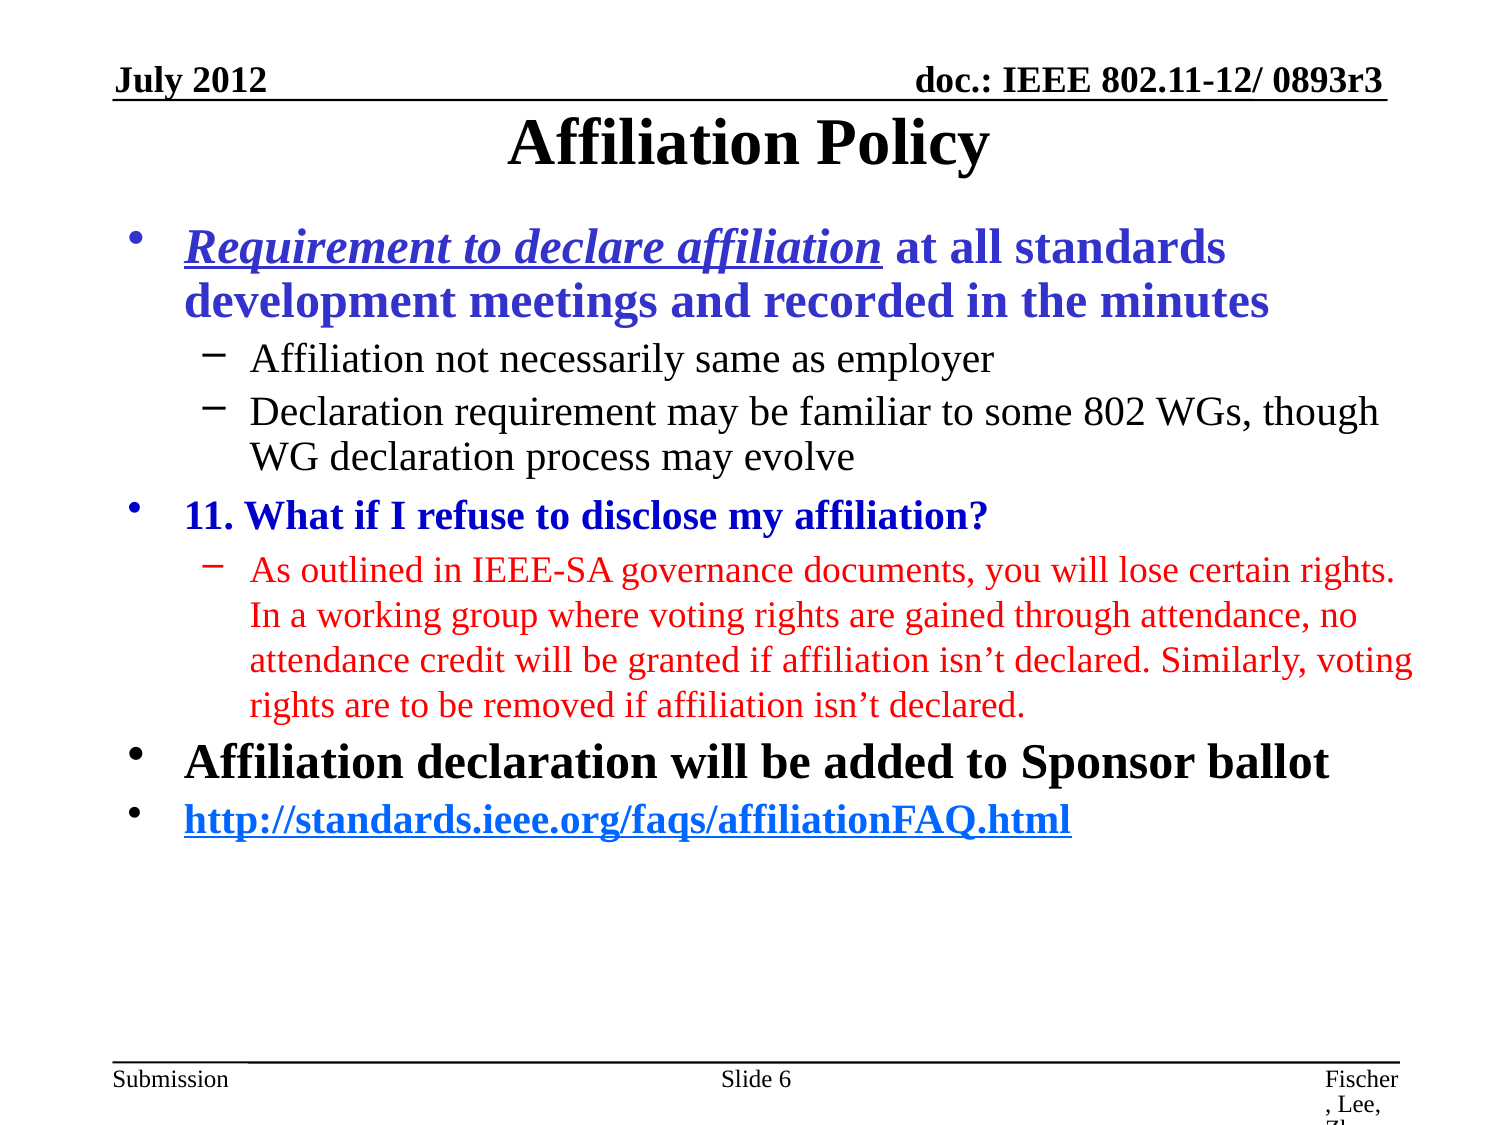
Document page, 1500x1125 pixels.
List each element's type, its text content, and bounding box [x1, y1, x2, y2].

slide_number Slide 6 [712, 1061, 800, 1093]
footer Fischer, Lee, Zhu [1324, 1061, 1402, 1093]
title Affiliation Policy [112, 62, 1388, 212]
list Requirement to declare affiliation at all standards development meetings and recorded in the minutes Affiliation not necessarily same as employer Declaration requirement may be familiar to some 802 WGs, though WG declaration process may evolve 11. What if I refuse to disclose my affiliation? As outlined in IEEE-SA governance documents, you will lose certain rights. In a working group where voting rights are gained through attendance, no attendance credit will be granted if affiliation isn’t declared. Similarly, voting rights are to be removed if affiliation isn’t declared. Affiliation declaration will be added to Sponsor ballot http://standards.ieee.org/faqs/affiliationFAQ.html [112, 212, 1438, 851]
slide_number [114, 54, 313, 101]
